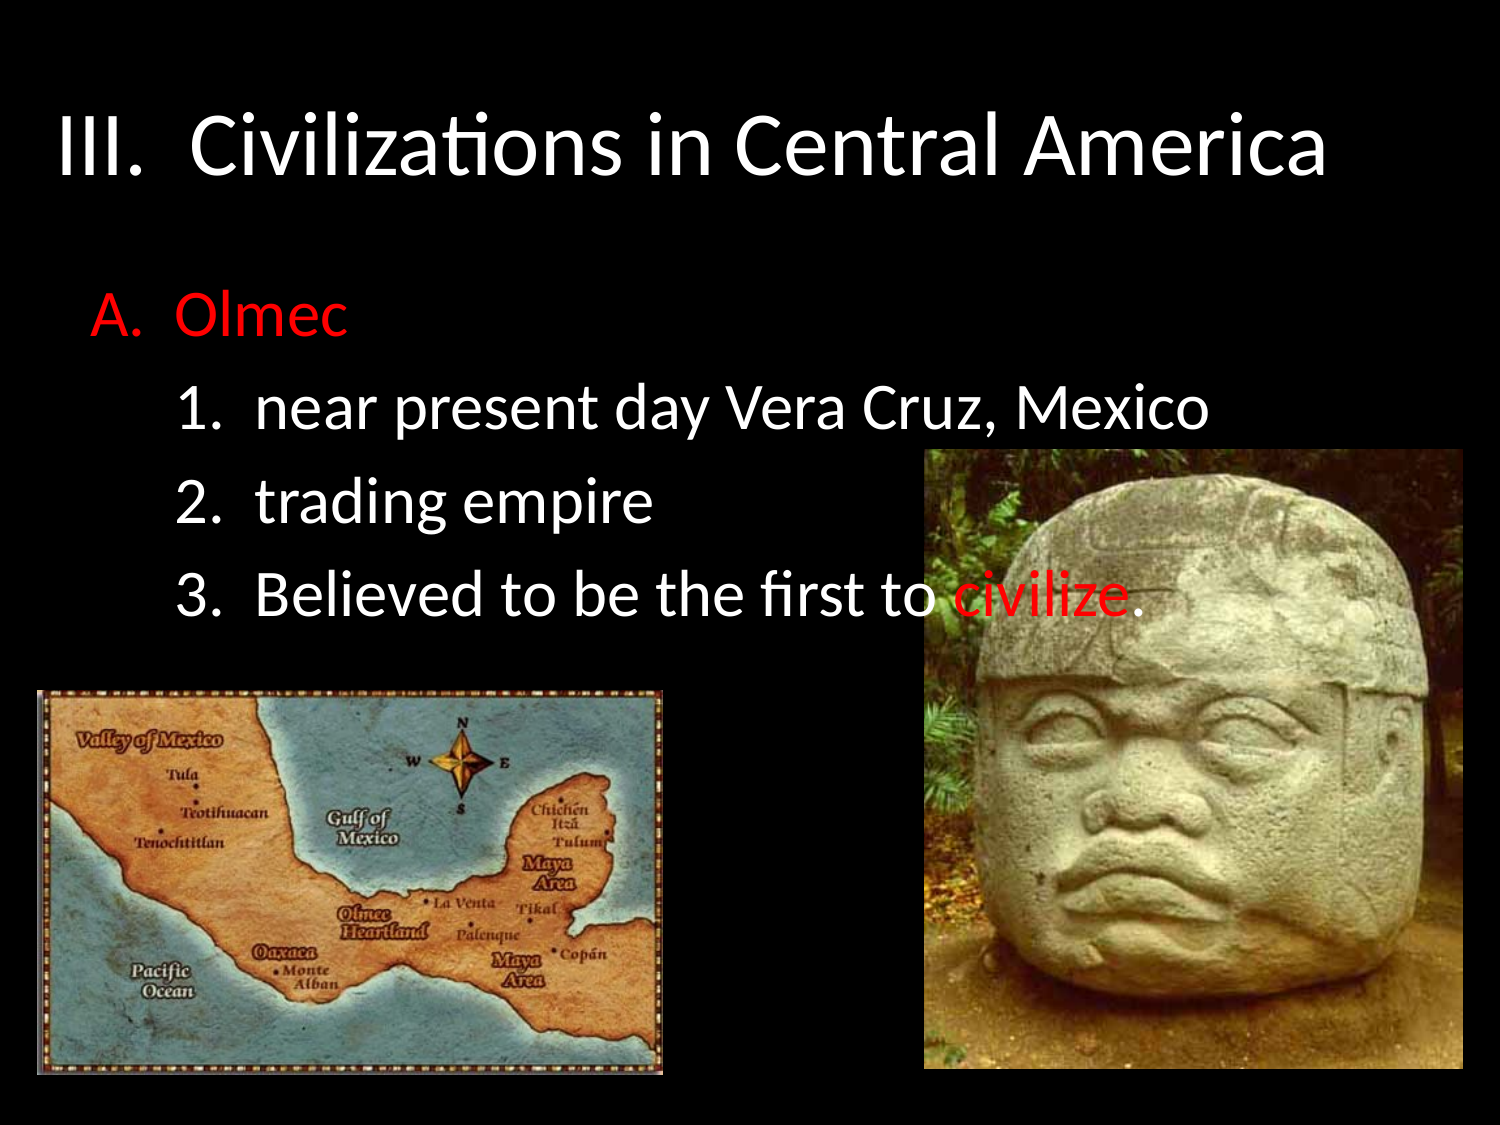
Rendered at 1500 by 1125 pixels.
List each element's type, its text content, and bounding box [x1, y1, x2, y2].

title III. Civilizations in Central America [0, 45, 1388, 233]
list Olmec 1. near present day Vera Cruz, Mexico 2. trading empire 3. Believed to be the first to civilize. [75, 262, 1425, 1005]
picture [924, 449, 1463, 1069]
picture [37, 690, 663, 1076]
